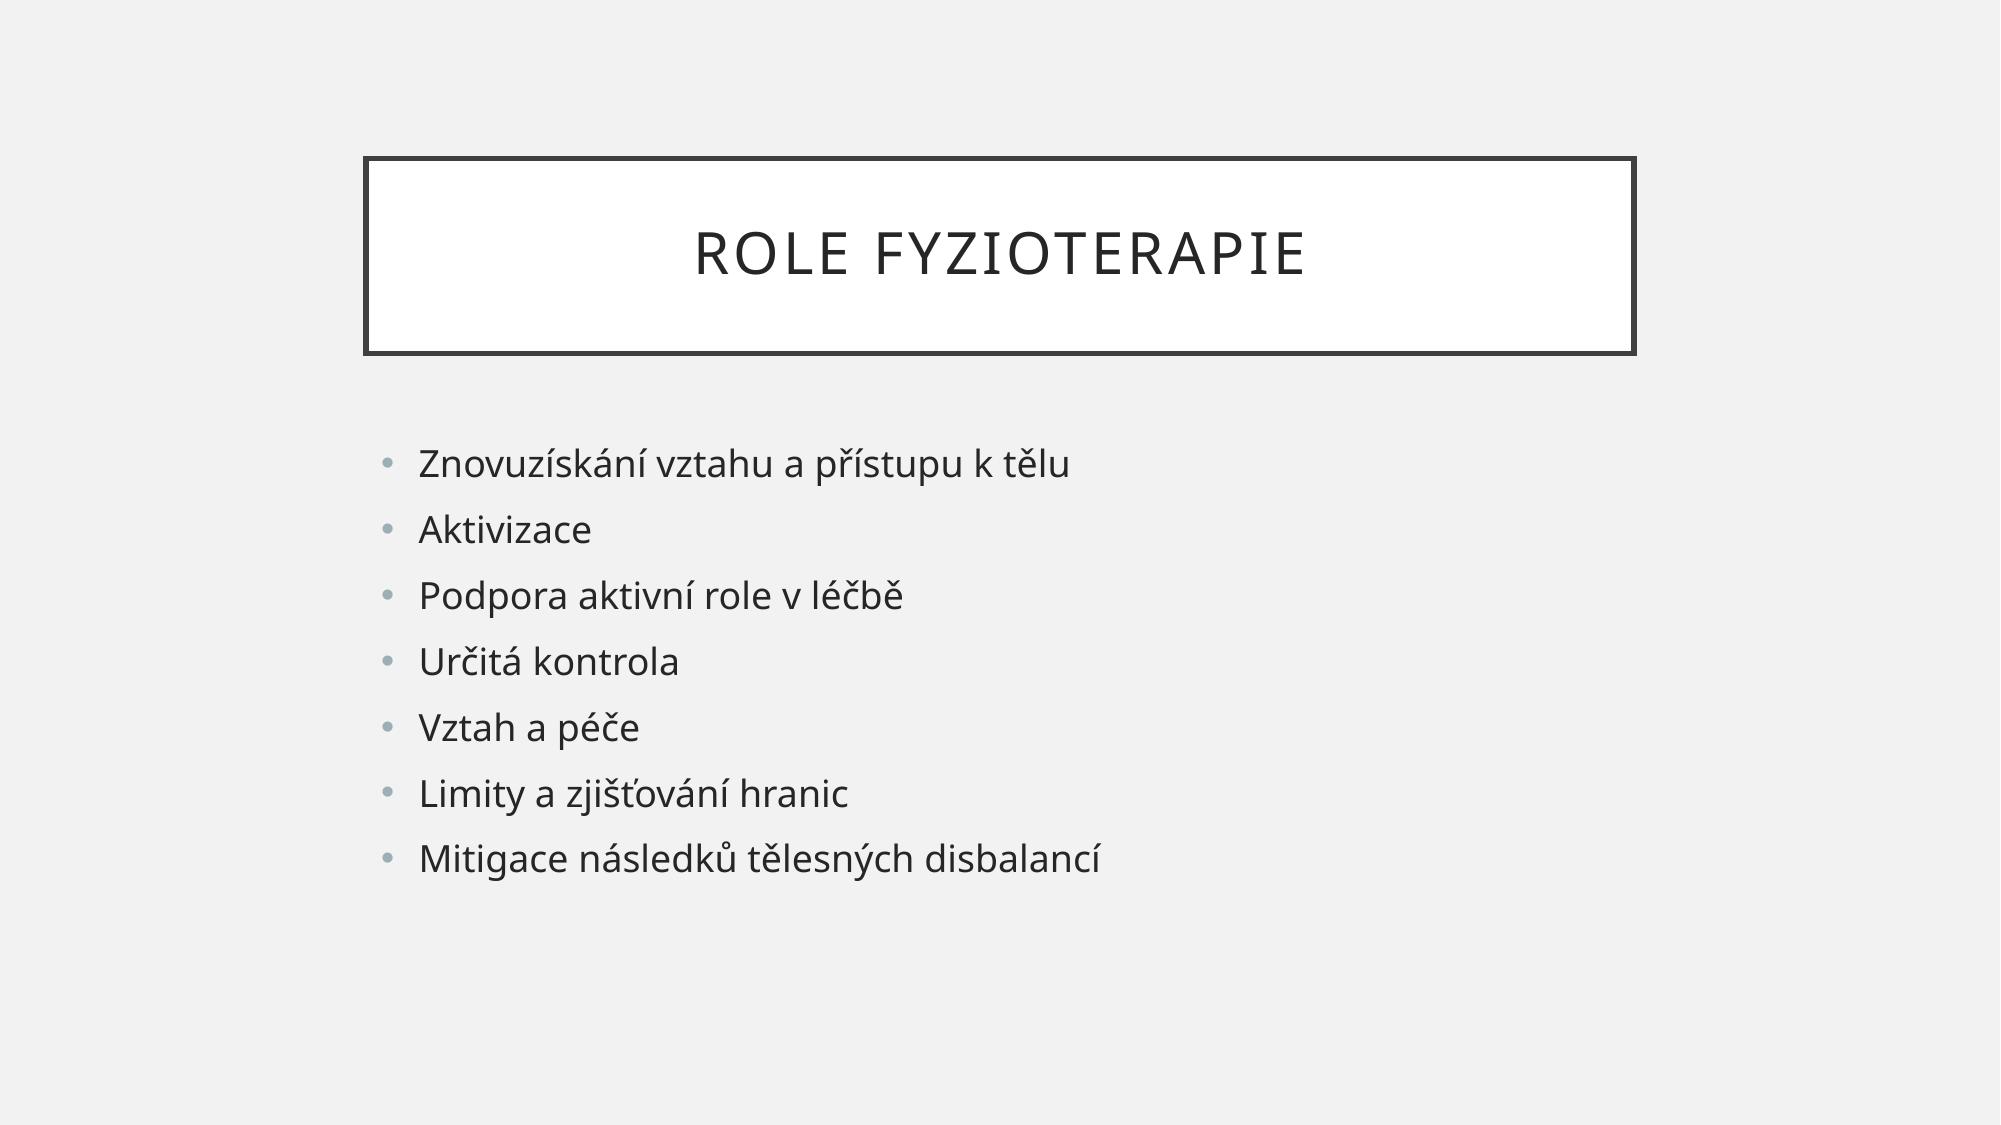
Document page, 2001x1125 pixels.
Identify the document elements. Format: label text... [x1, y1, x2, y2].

list Znovuzískání vztahu a přístupu k tělu Aktivizace Podpora aktivní role v léčbě Určitá kontrola Vztah a péče Limity a zjišťování hranic Mitigace následků tělesných disbalancí [366, 432, 1634, 942]
title Role fyzioterapie [363, 156, 1637, 356]
